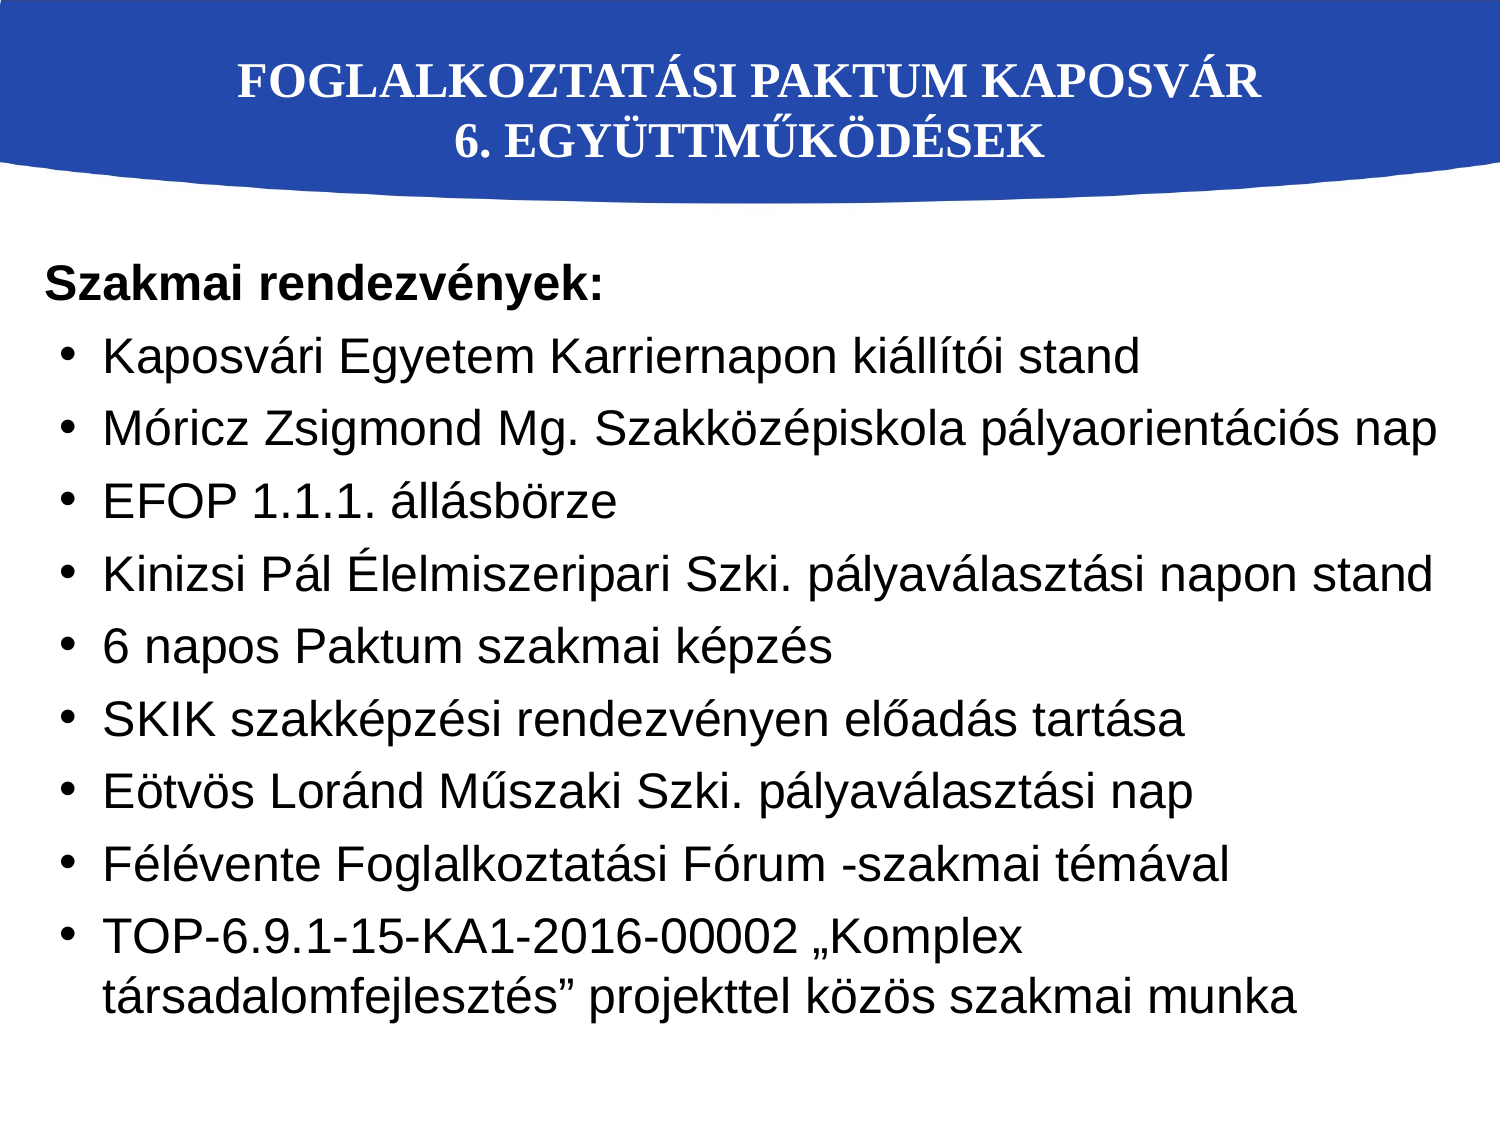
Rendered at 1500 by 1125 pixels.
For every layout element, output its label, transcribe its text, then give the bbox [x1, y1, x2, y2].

picture [0, 0, 1500, 1125]
text_box Szakmai rendezvények: Kaposvári Egyetem Karriernapon kiállítói stand Móricz Zsigmond Mg. Szakközépiskola pályaorientációs nap EFOP 1.1.1. állásbörze Kinizsi Pál Élelmiszeripari Szki. pályaválasztási napon stand 6 napos Paktum szakmai képzés SKIK szakképzési rendezvényen előadás tartása Eötvös Loránd Műszaki Szki. pályaválasztási nap Félévente Foglalkoztatási Fórum -szakmai témával TOP-6.9.1-15-KA1-2016-00002 „Komplex társadalomfejlesztés” projekttel közös szakmai munka [29, 243, 1471, 1031]
text_box Foglalkoztatási paktum kaposvár 6. Együttműködések [175, 0, 1325, 189]
